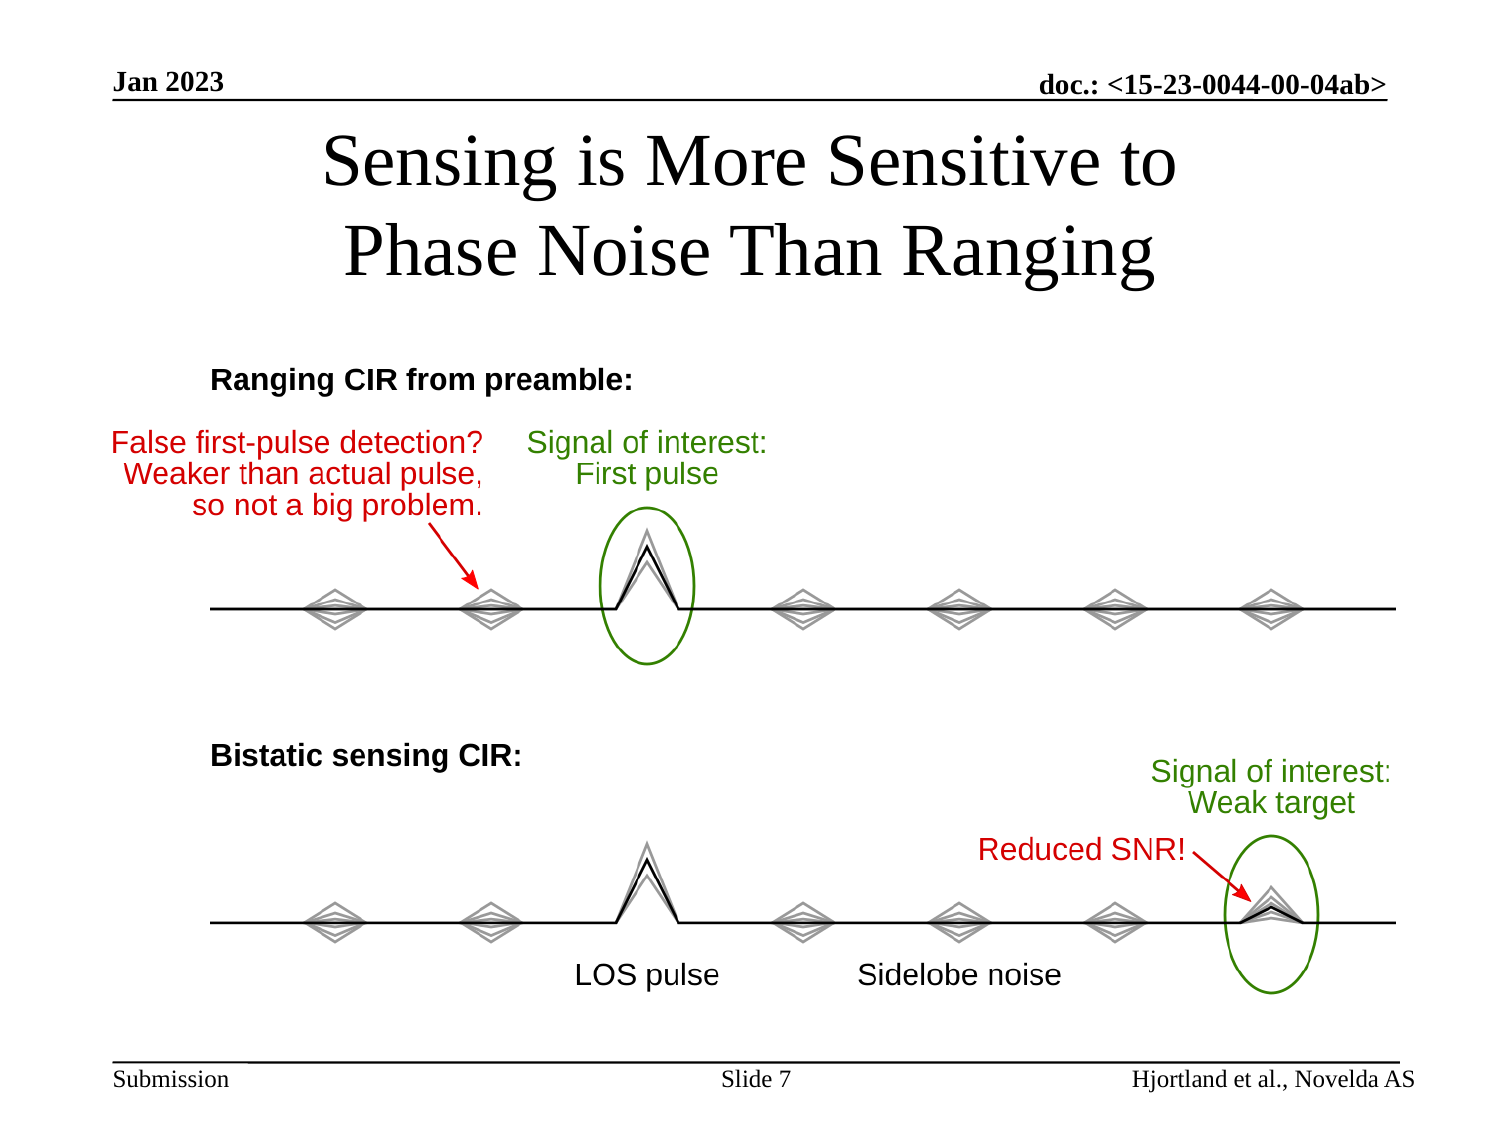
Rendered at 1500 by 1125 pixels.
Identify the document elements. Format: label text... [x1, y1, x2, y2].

footer Hjortland et al., Novelda AS [903, 1062, 1416, 1093]
slide_number Slide 7 [712, 1062, 800, 1093]
picture [85, 327, 1427, 1016]
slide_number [112, 62, 375, 98]
title Sensing is More Sensitive to Phase Noise Than Ranging [112, 112, 1388, 288]
